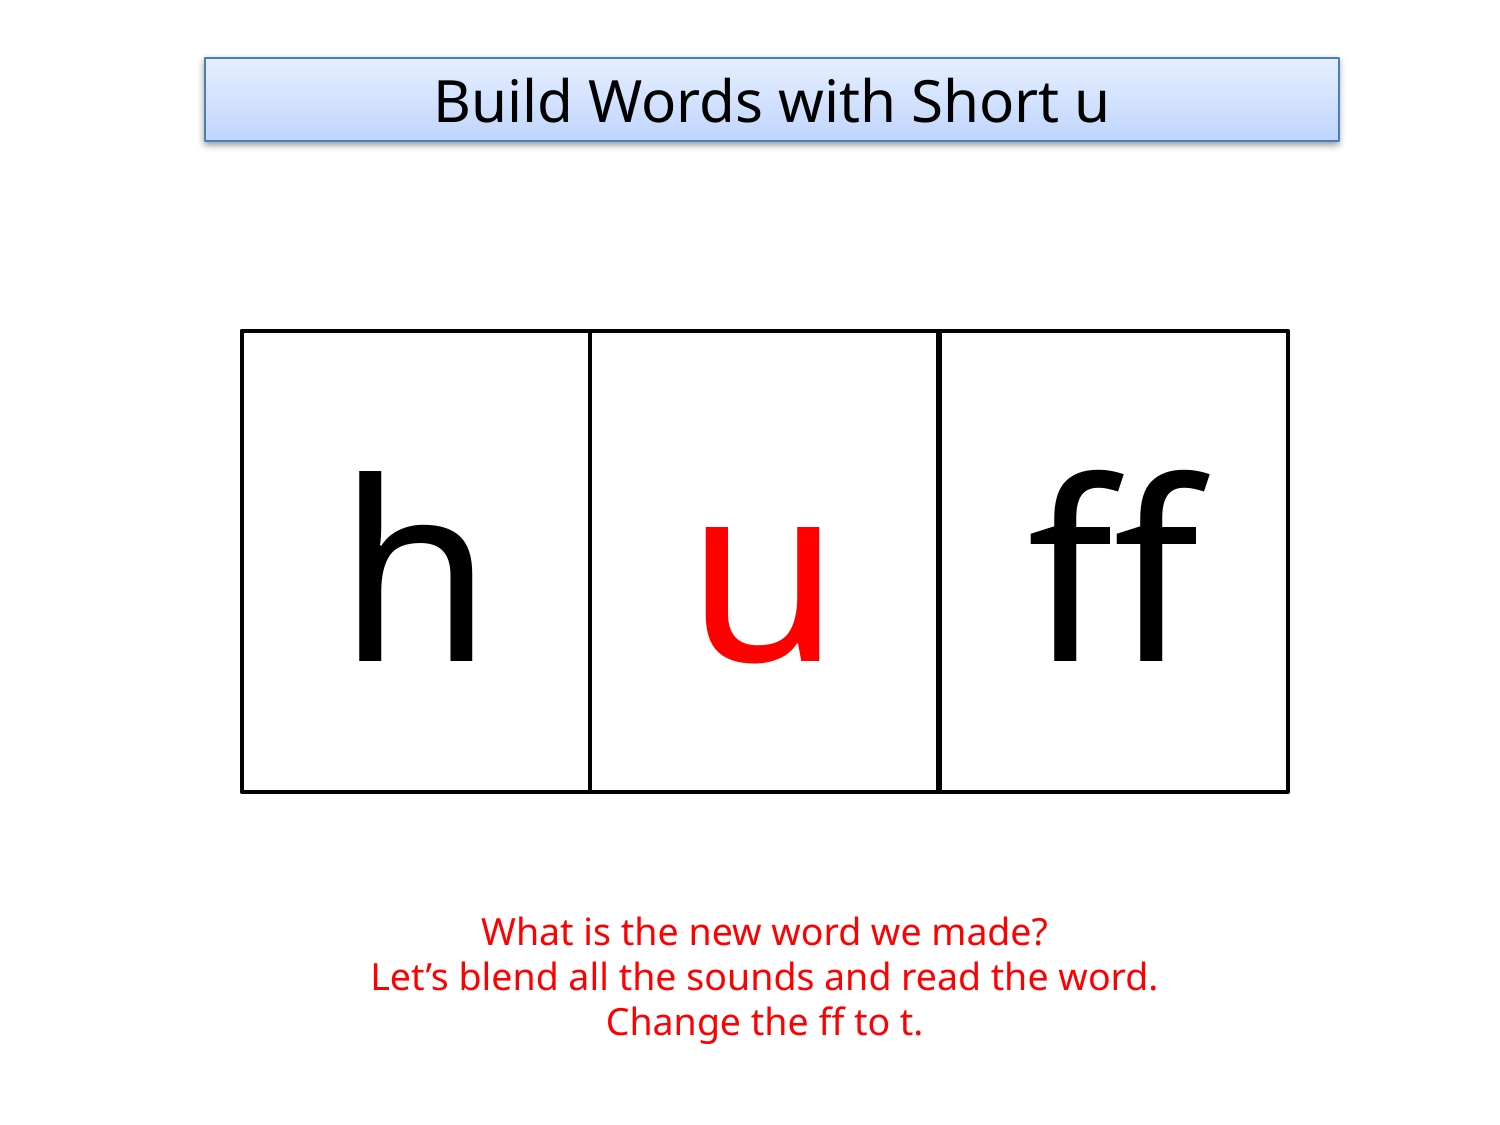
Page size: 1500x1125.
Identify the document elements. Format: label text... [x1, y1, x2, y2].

text_box ff [937, 329, 1290, 794]
text_box Build Words with Short u [204, 57, 1340, 142]
text_box u [588, 329, 937, 794]
text_box What is the new word we made? Let’s blend all the sounds and read the word. Change the ff to t. [241, 900, 1288, 1051]
text_box h [240, 329, 588, 794]
